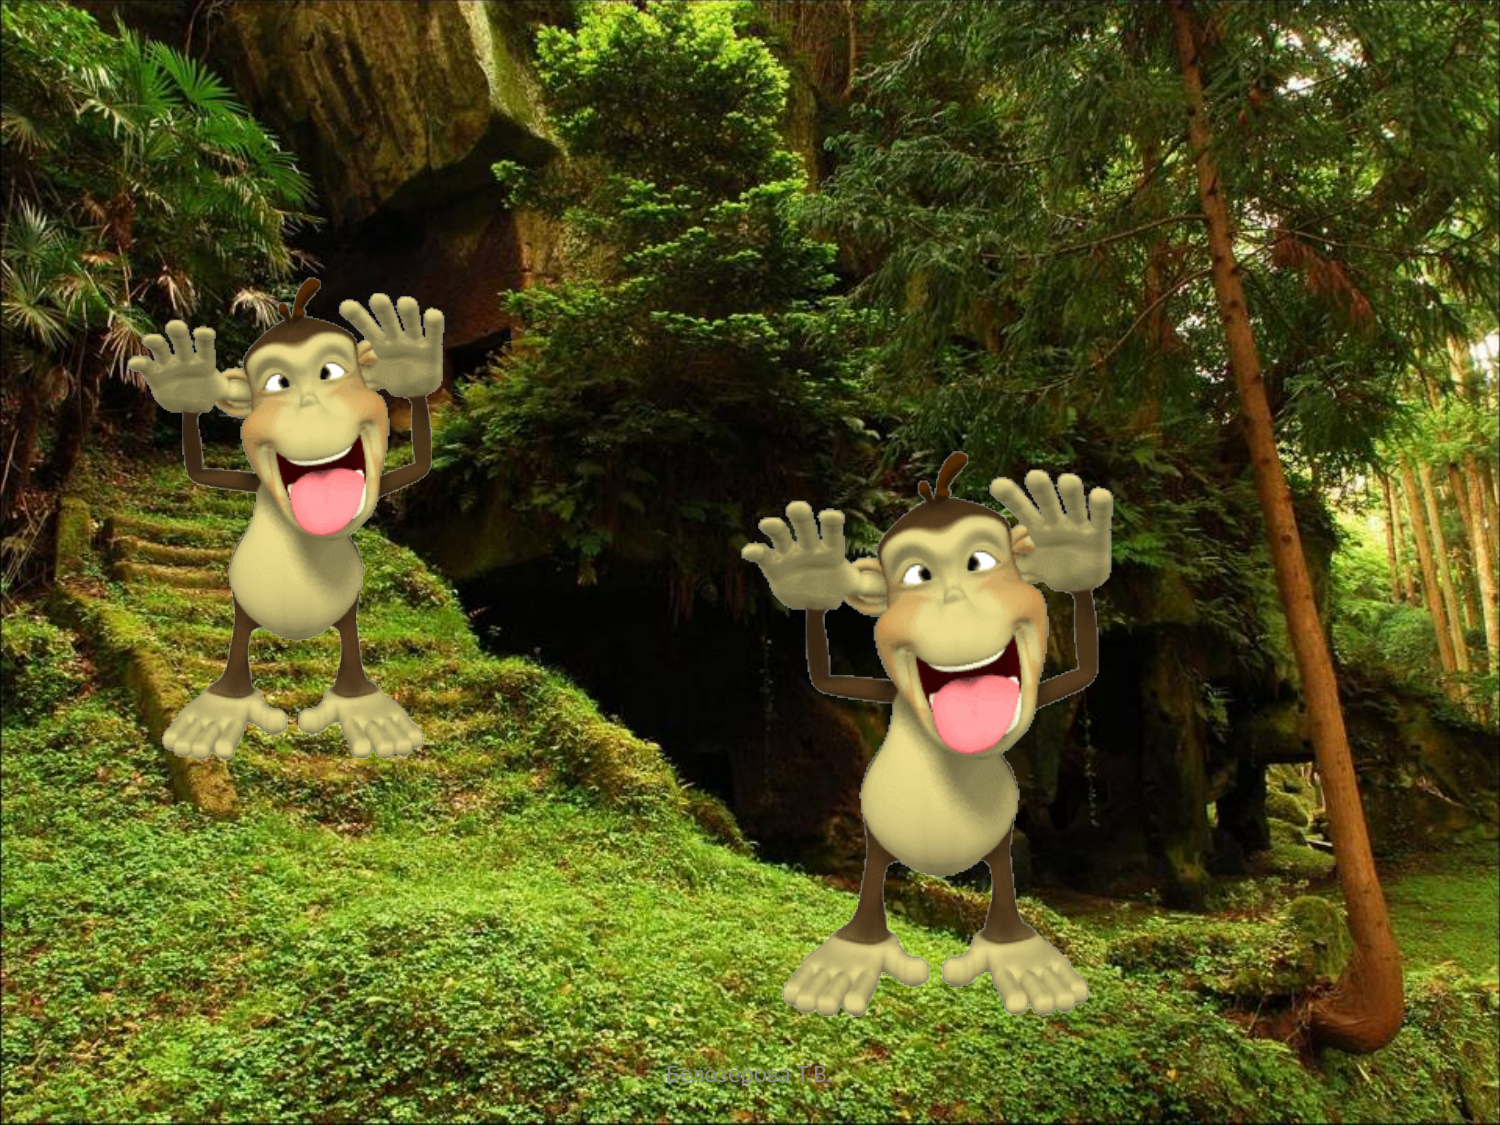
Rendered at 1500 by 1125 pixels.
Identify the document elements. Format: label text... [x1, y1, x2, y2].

footer Белозёрова Т.В. [512, 1042, 988, 1103]
picture [0, 0, 1500, 1125]
